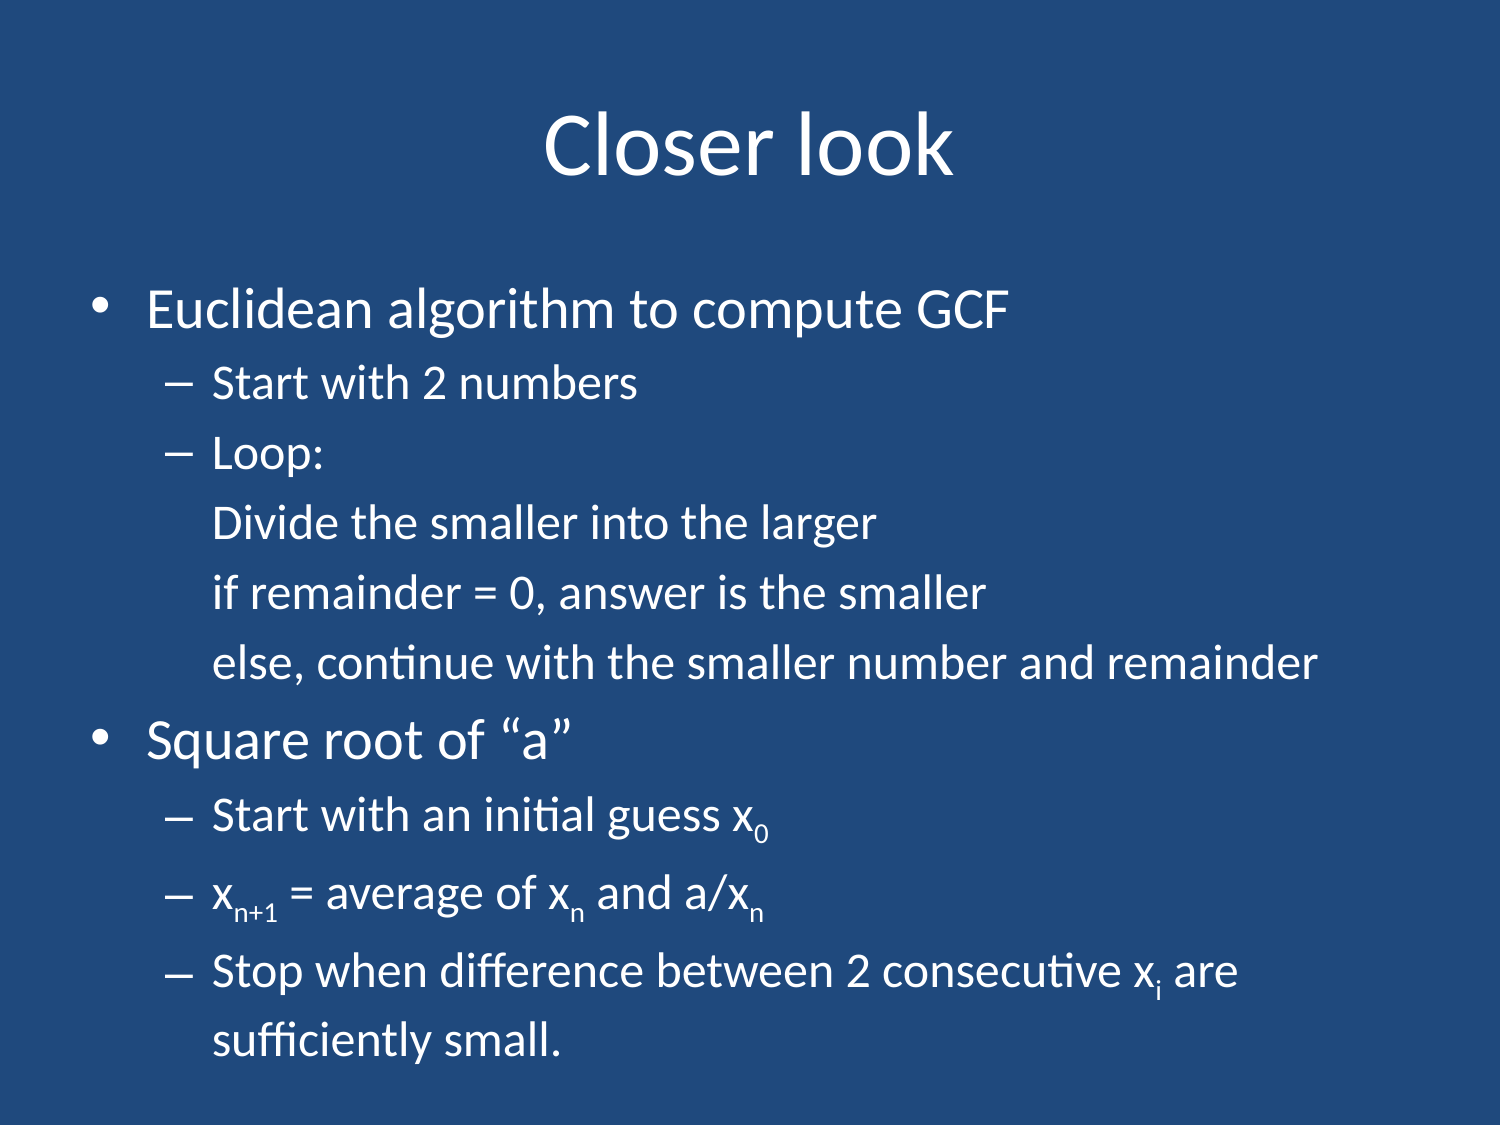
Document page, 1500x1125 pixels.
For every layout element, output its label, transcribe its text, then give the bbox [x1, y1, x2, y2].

list Euclidean algorithm to compute GCF Start with 2 numbers Loop: Divide the smaller into the larger if remainder = 0, answer is the smaller else, continue with the smaller number and remainder Square root of “a” Start with an initial guess x0 xn+1 = average of xn and a/xn Stop when difference between 2 consecutive xi are sufficiently small. [75, 262, 1425, 1125]
title Closer look [75, 45, 1425, 233]
